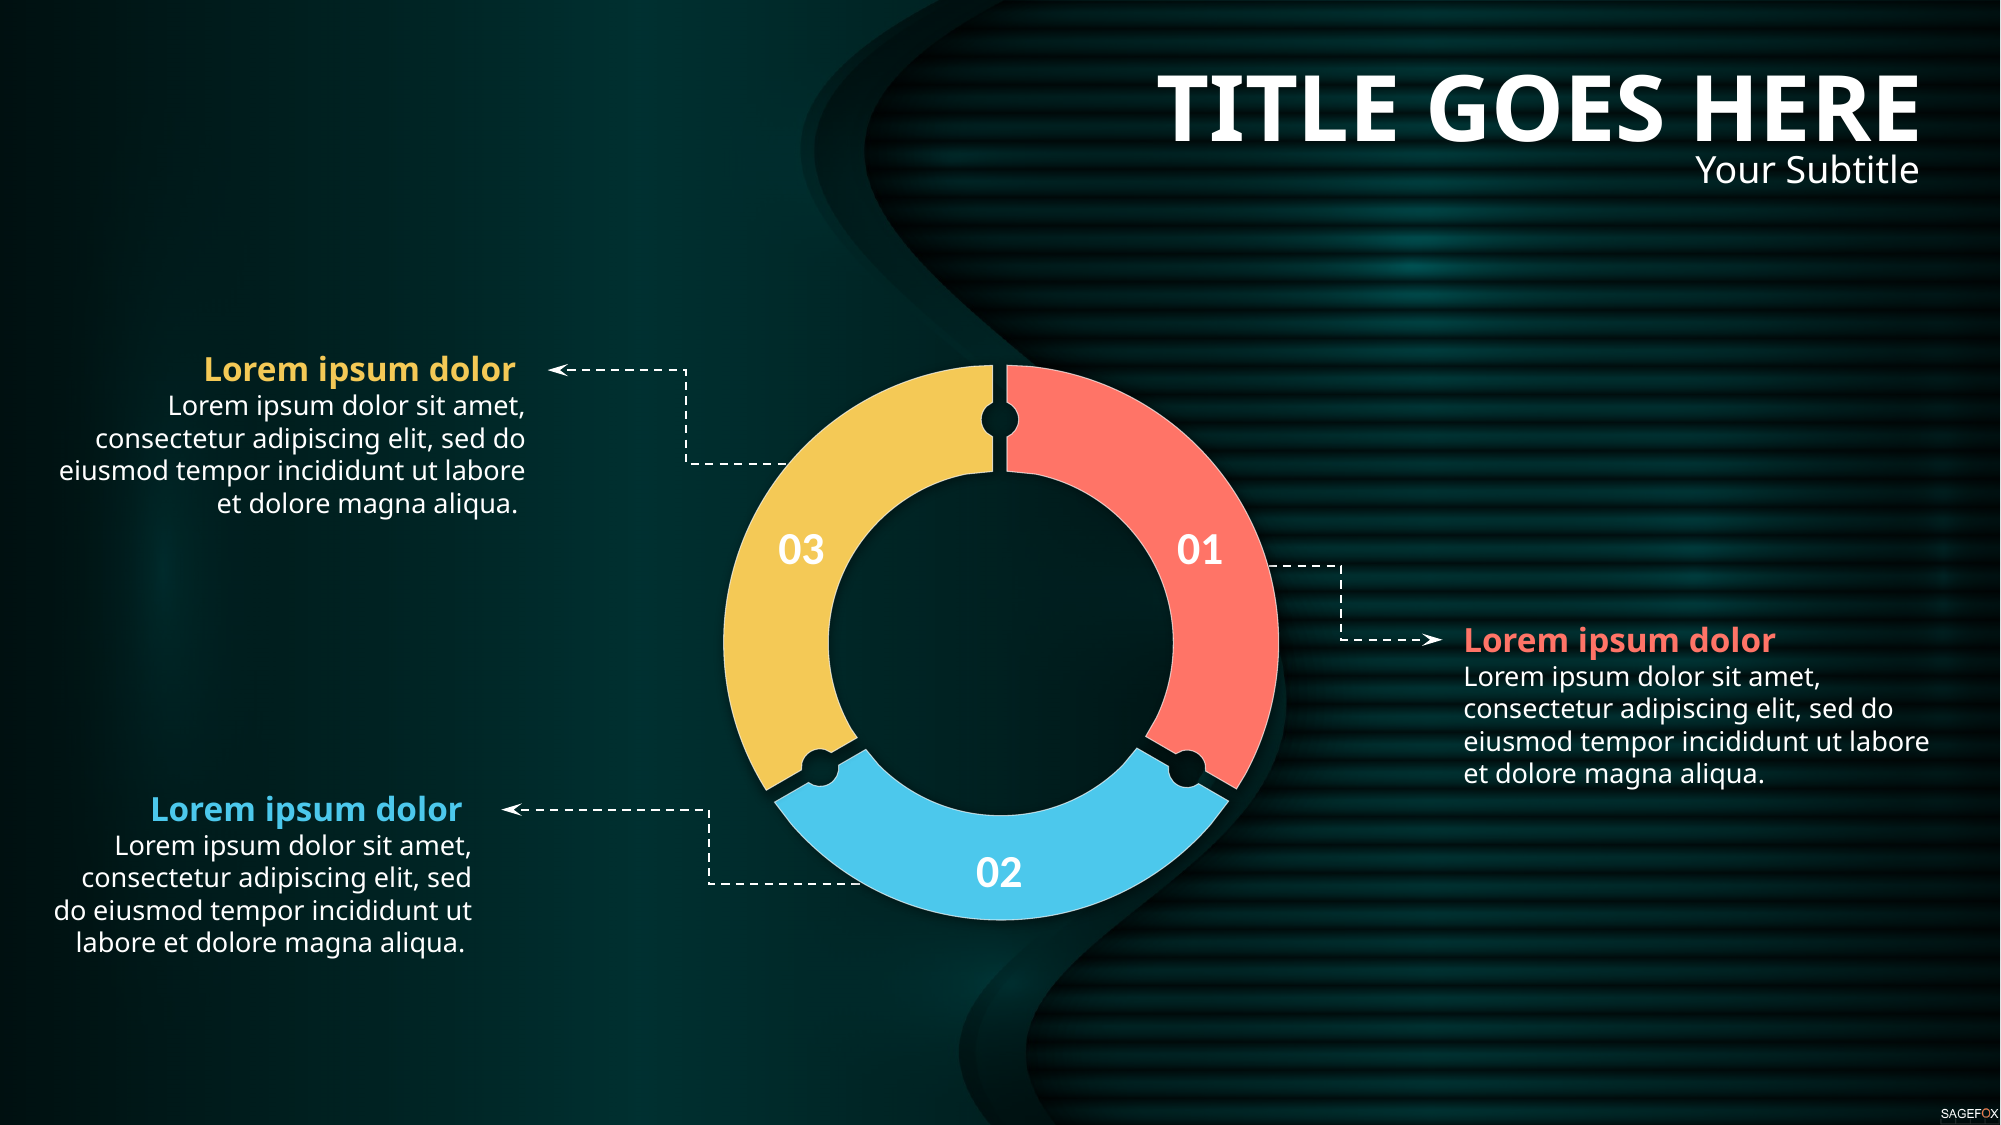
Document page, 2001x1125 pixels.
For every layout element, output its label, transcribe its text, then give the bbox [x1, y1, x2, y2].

text_box Lorem ipsum dolor Lorem ipsum dolor sit amet, consectetur adipiscing elit, sed do eiusmod tempor incididunt ut labore et dolore magna aliqua. [36, 783, 482, 964]
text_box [501, 809, 774, 885]
text_box Lorem ipsum dolor Lorem ipsum dolor sit amet, consectetur adipiscing elit, sed do eiusmod tempor incididunt ut labore et dolore magna aliqua. [1453, 613, 1947, 794]
picture [0, 0, 2001, 1125]
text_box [723, 365, 993, 791]
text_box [547, 370, 723, 464]
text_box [1006, 365, 1279, 789]
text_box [1279, 565, 1443, 640]
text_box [774, 748, 1229, 920]
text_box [1035, 42, 1939, 199]
text_box Lorem ipsum dolor Lorem ipsum dolor sit amet, consectetur adipiscing elit, sed do eiusmod tempor incididunt ut labore et dolore magna aliqua. [38, 343, 536, 524]
